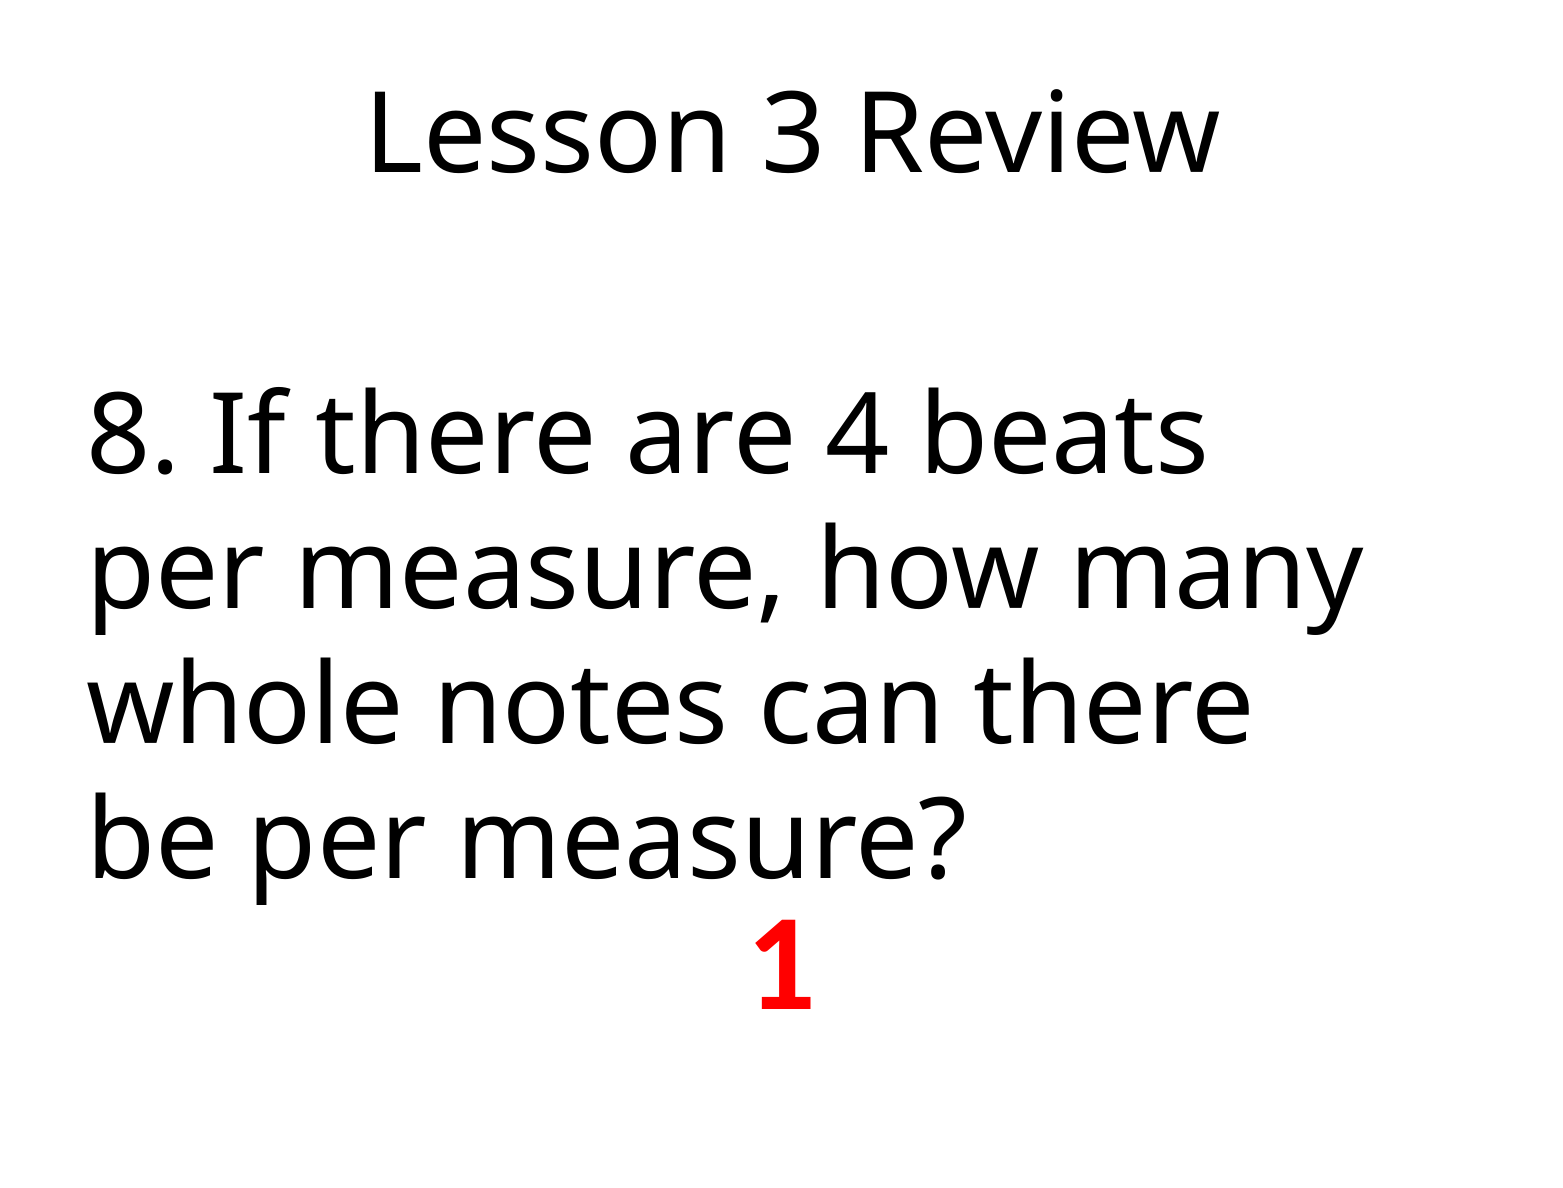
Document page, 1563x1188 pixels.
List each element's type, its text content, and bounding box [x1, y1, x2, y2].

text_box Lesson 3 Review [349, 52, 1237, 203]
text_box 8. If there are 4 beats per measure, how many whole notes can there be per measure? [70, 353, 1410, 1044]
text_box 1 [731, 864, 832, 1045]
